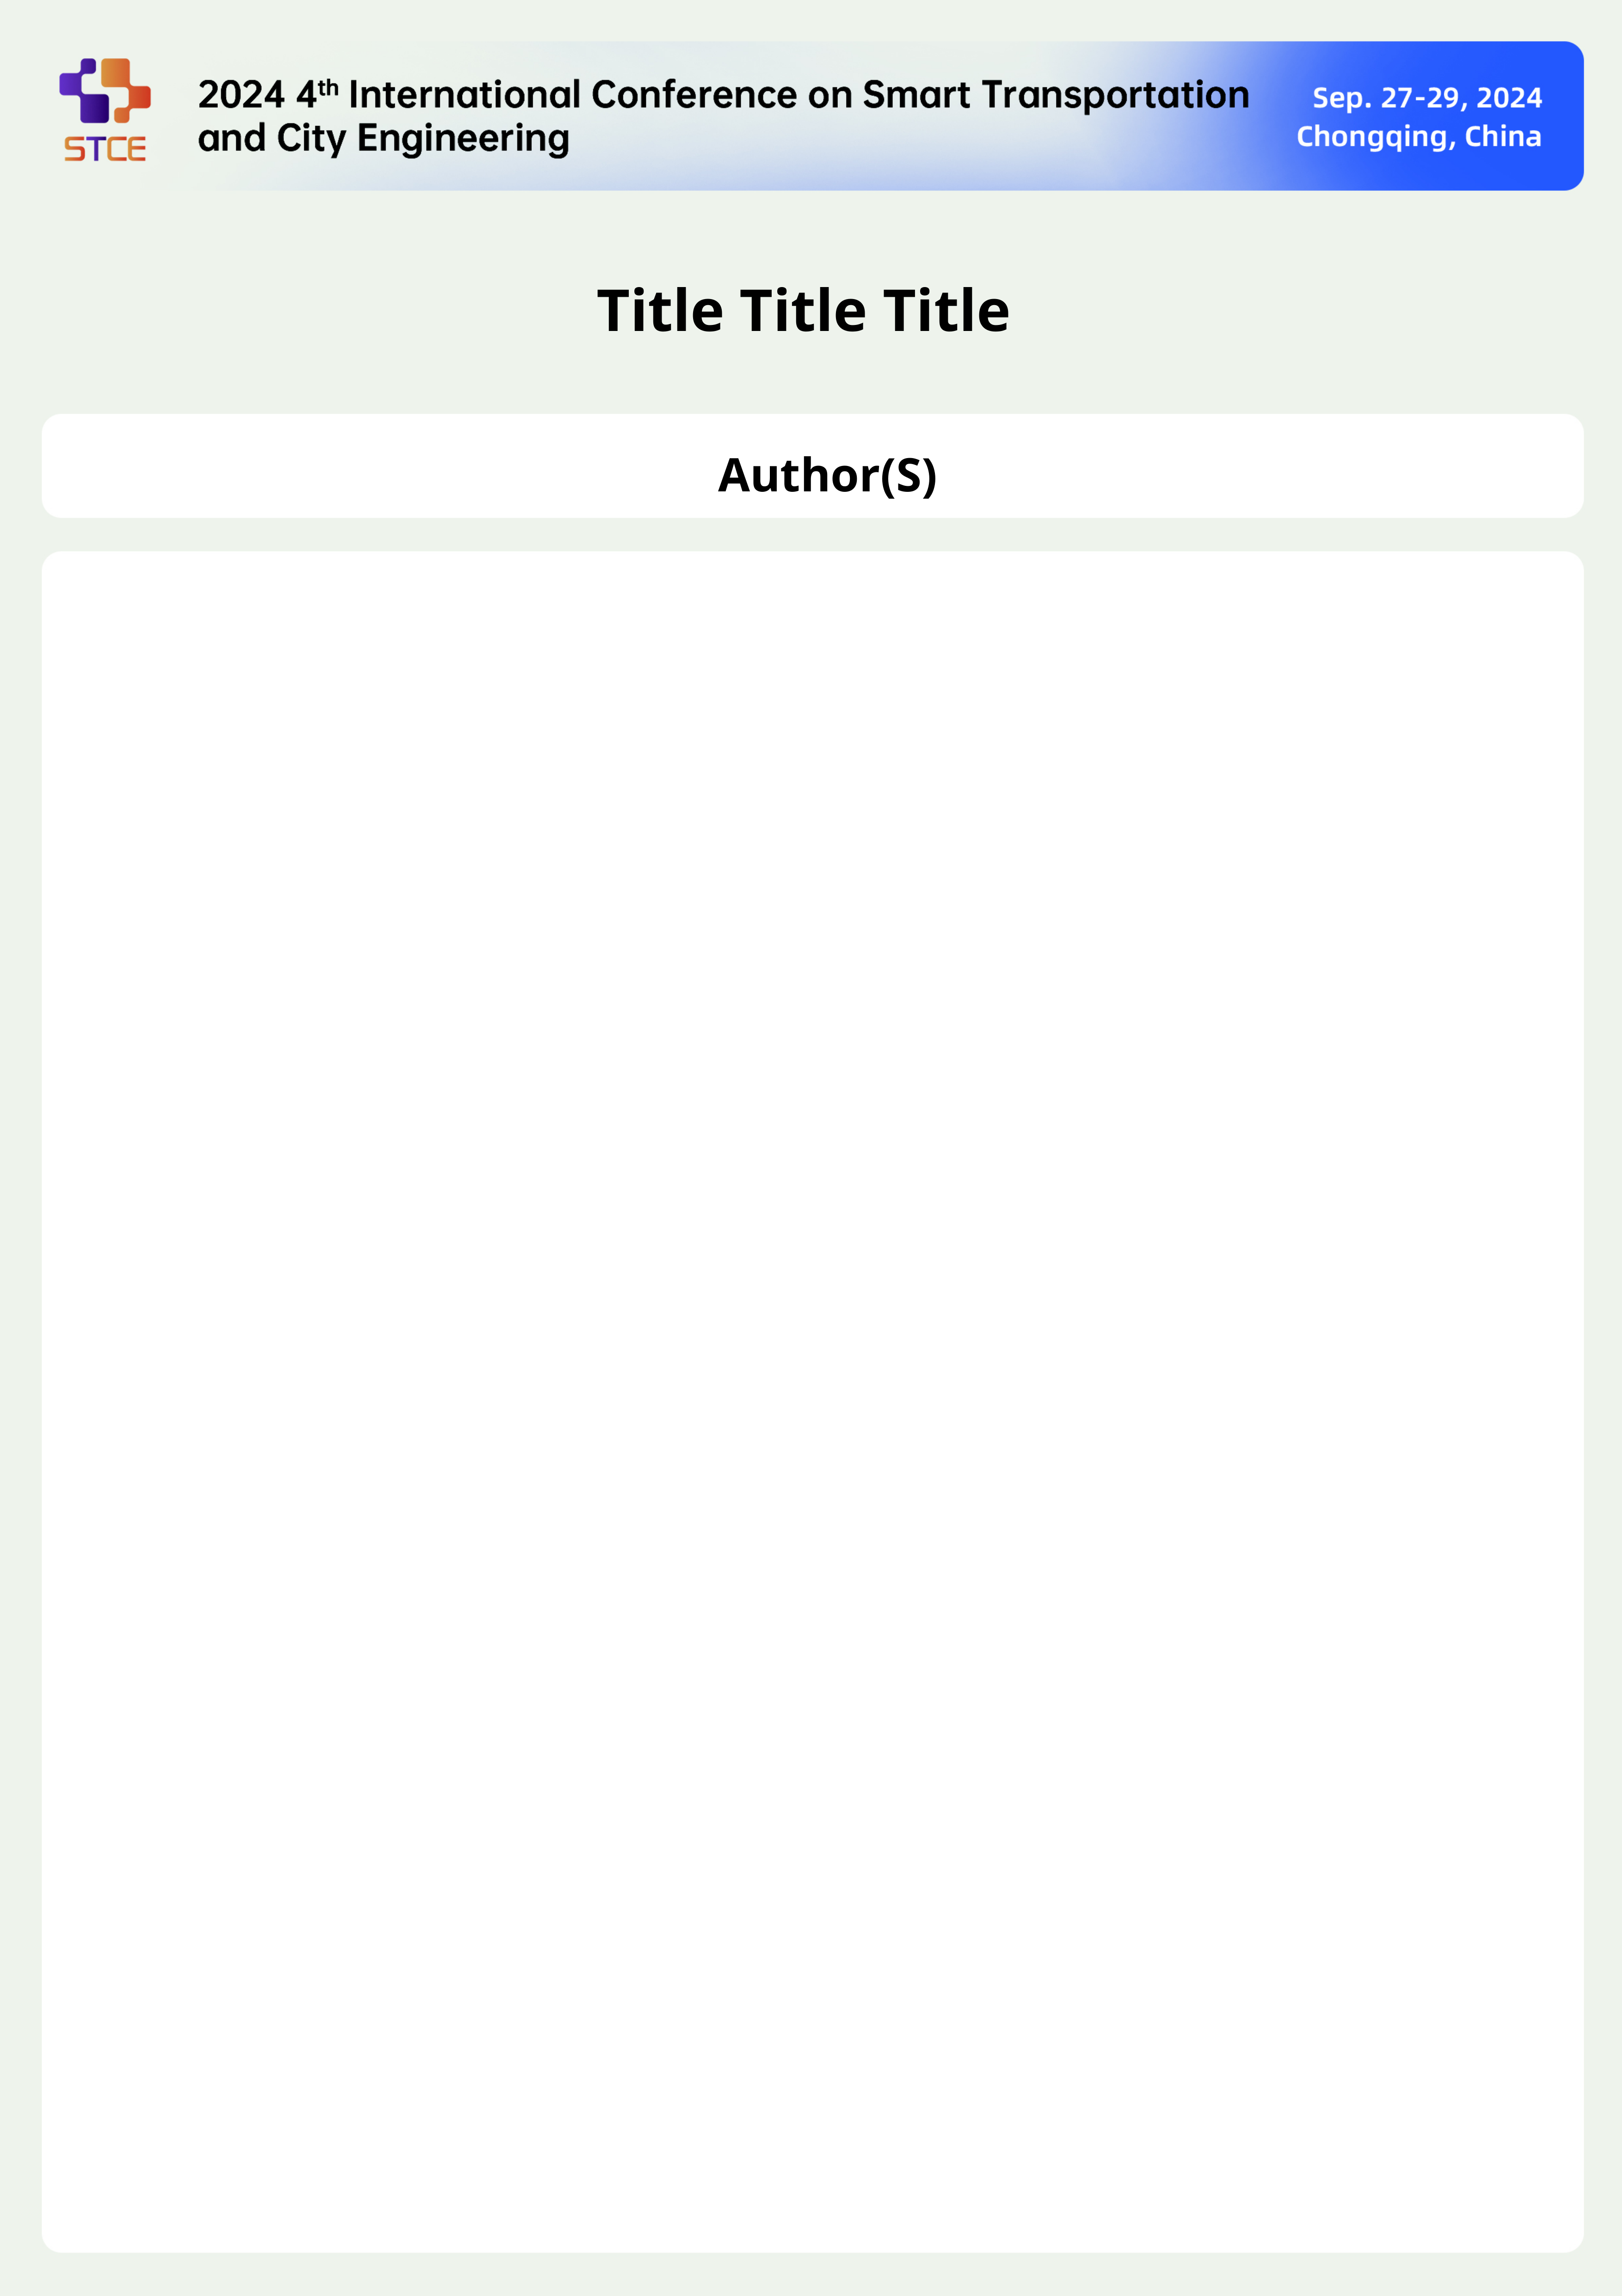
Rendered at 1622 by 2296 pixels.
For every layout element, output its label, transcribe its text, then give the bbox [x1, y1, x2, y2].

text_box Title Title Title [43, 269, 1565, 346]
picture [0, 0, 1622, 2296]
text_box Author(S) [492, 441, 1163, 504]
